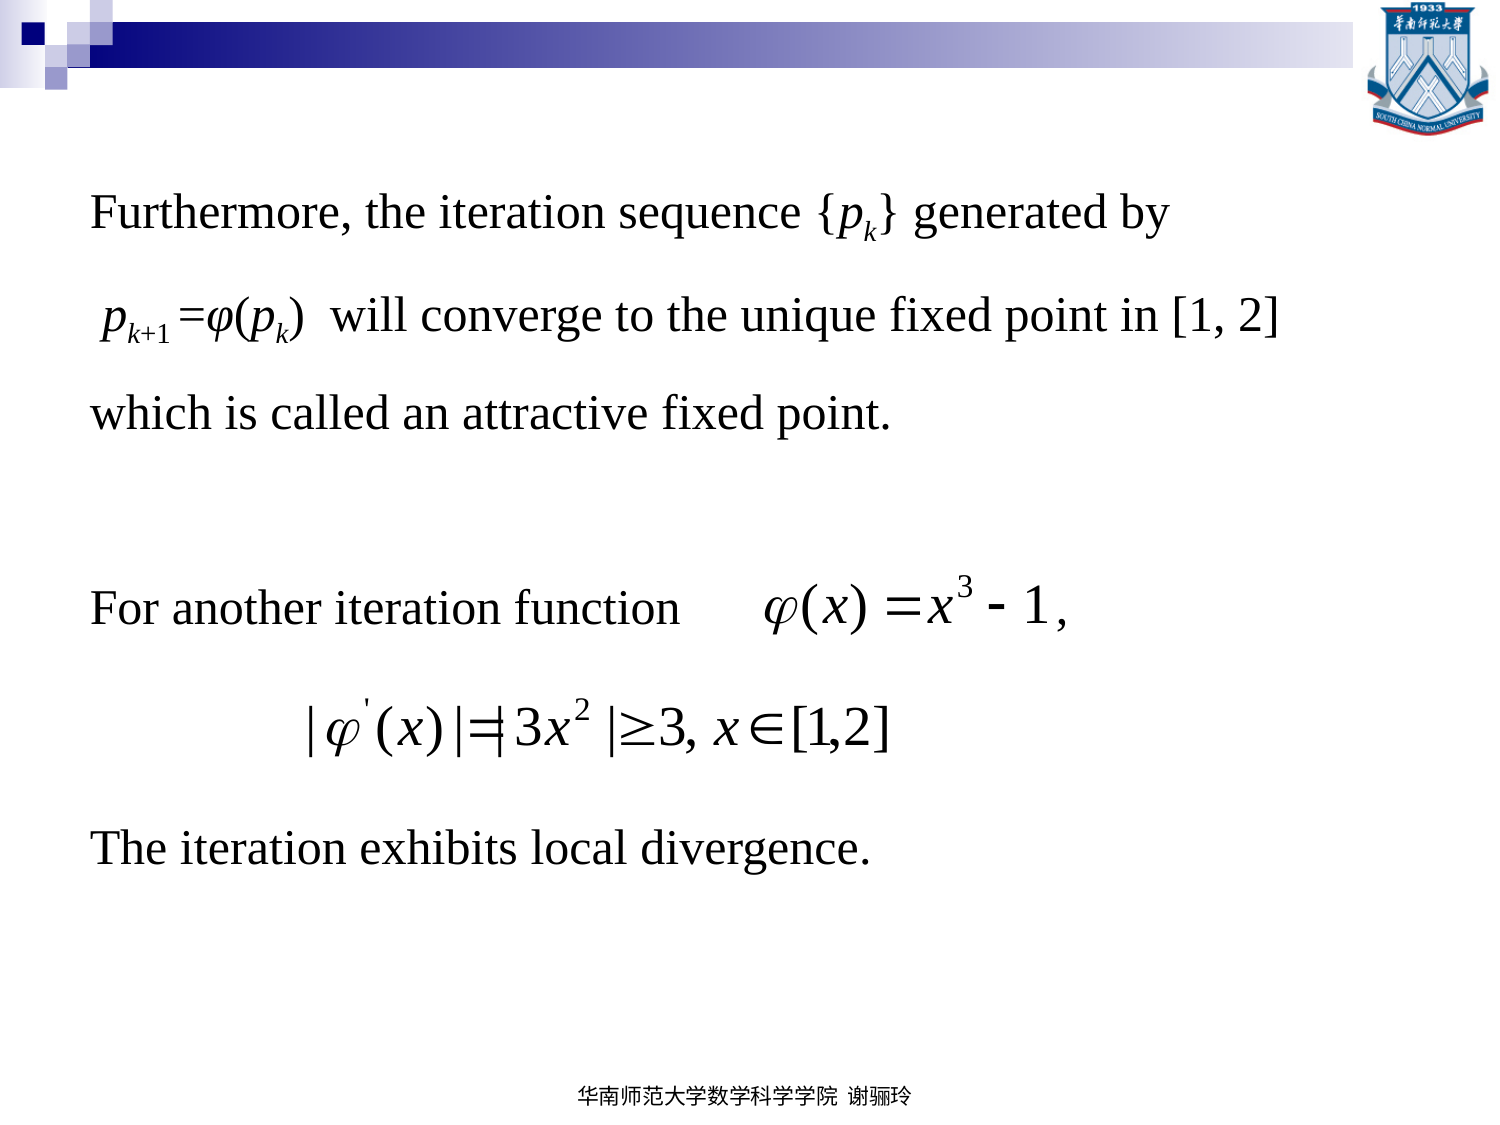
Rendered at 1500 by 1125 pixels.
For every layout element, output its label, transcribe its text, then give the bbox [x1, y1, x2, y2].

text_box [299, 684, 900, 769]
text_box 华南师范大学数学科学学院 谢骊玲 [562, 1074, 950, 1113]
picture [1353, 0, 1500, 142]
text_box Furthermore, the iteration sequence {pk} generated by pk+1 =φ(pk) will converge to the unique fixed point in [1, 2] which is called an attractive fixed point. [74, 137, 1425, 447]
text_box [756, 561, 1056, 647]
text_box For another iteration function , . The iteration exhibits local divergence. [74, 567, 1438, 883]
